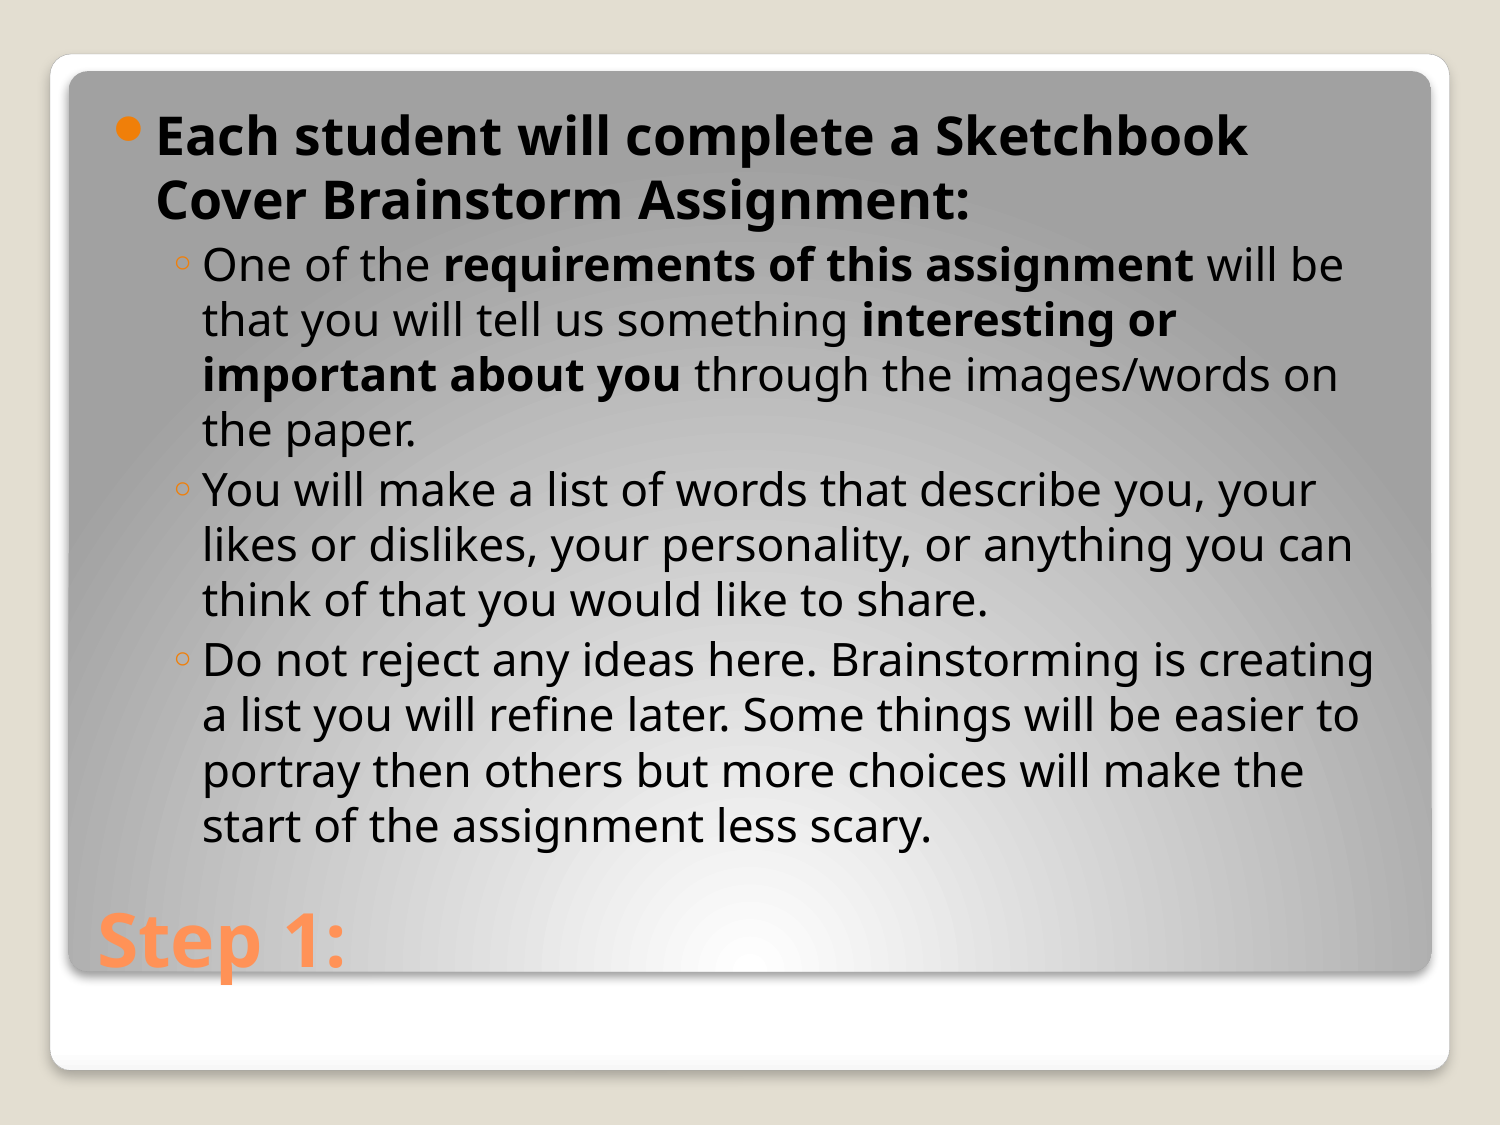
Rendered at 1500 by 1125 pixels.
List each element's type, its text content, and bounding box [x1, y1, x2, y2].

title Step 1: [82, 863, 1425, 990]
list Each student will complete a Sketchbook Cover Brainstorm Assignment: One of the requirements of this assignment will be that you will tell us something interesting or important about you through the images/words on the paper. You will make a list of words that describe you, your likes or dislikes, your personality, or anything you can think of that you would like to share. Do not reject any ideas here. Brainstorming is creating a list you will refine later. Some things will be easier to portray then others but more choices will make the start of the assignment less scary. [82, 86, 1425, 863]
